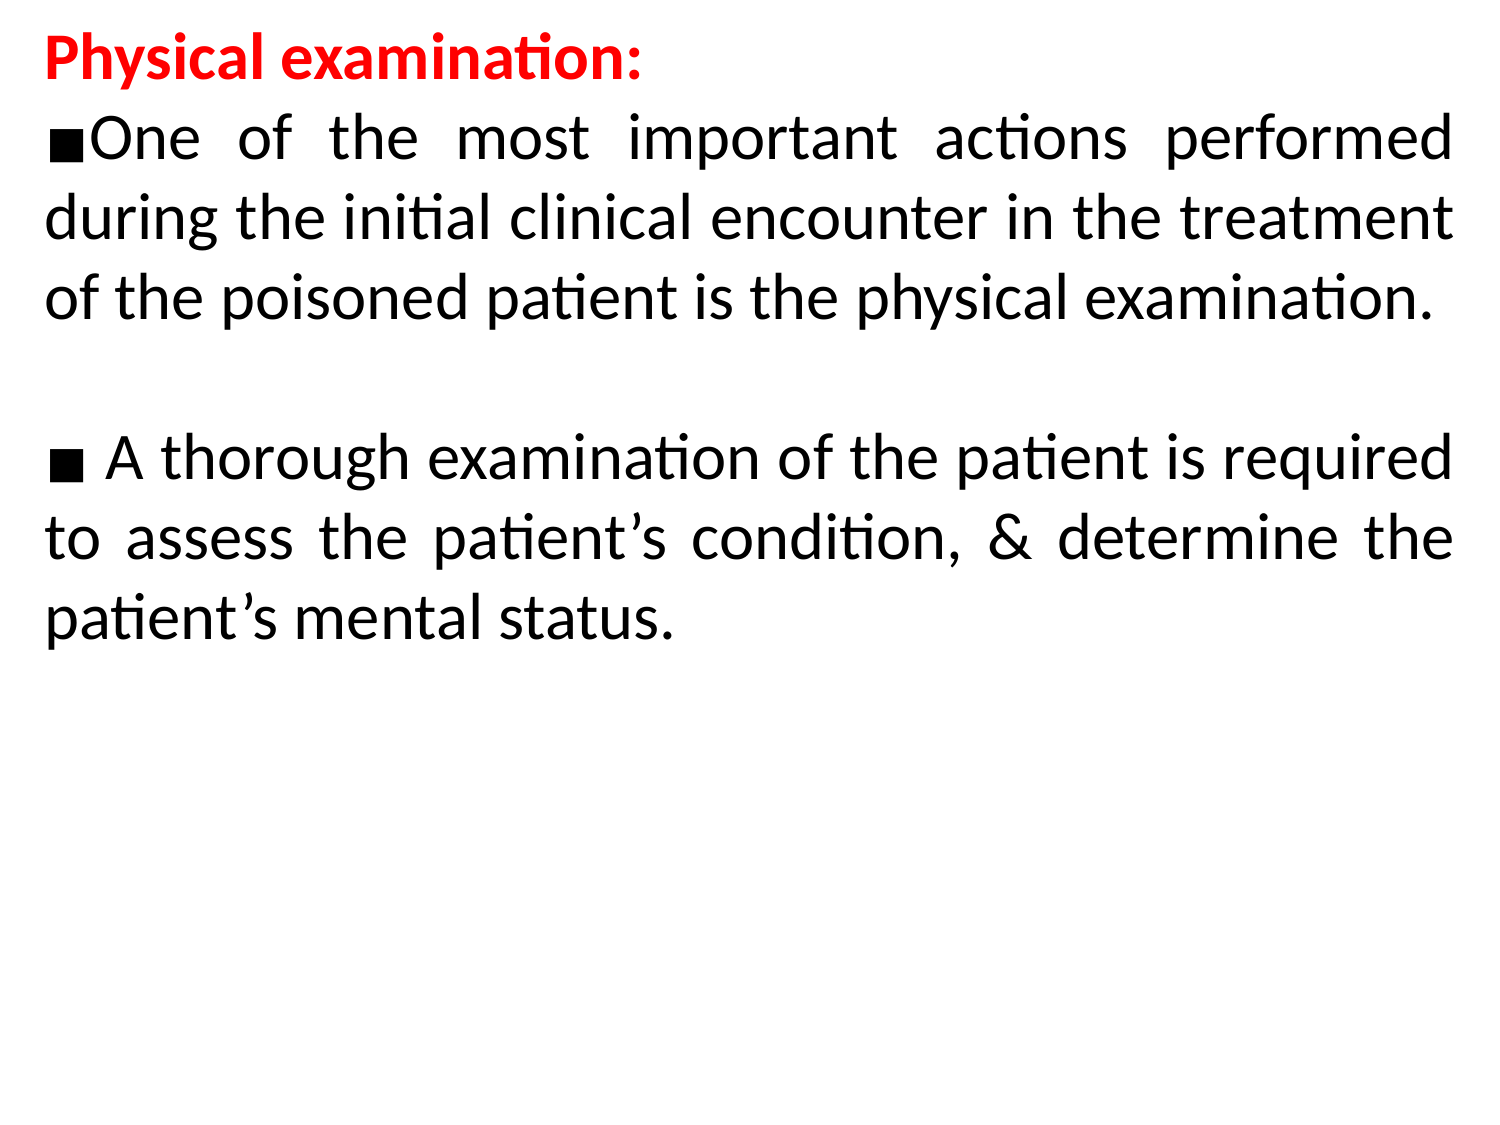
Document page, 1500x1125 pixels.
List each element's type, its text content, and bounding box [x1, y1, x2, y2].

text_box Physical examination: One of the most important actions performed during the initial clinical encounter in the treatment of the poisoned patient is the physical examination. A thorough examination of the patient is required to assess the patient’s condition, & determine the patient’s mental status. [29, 75, 1471, 829]
text_box [0, 0, 1500, 75]
